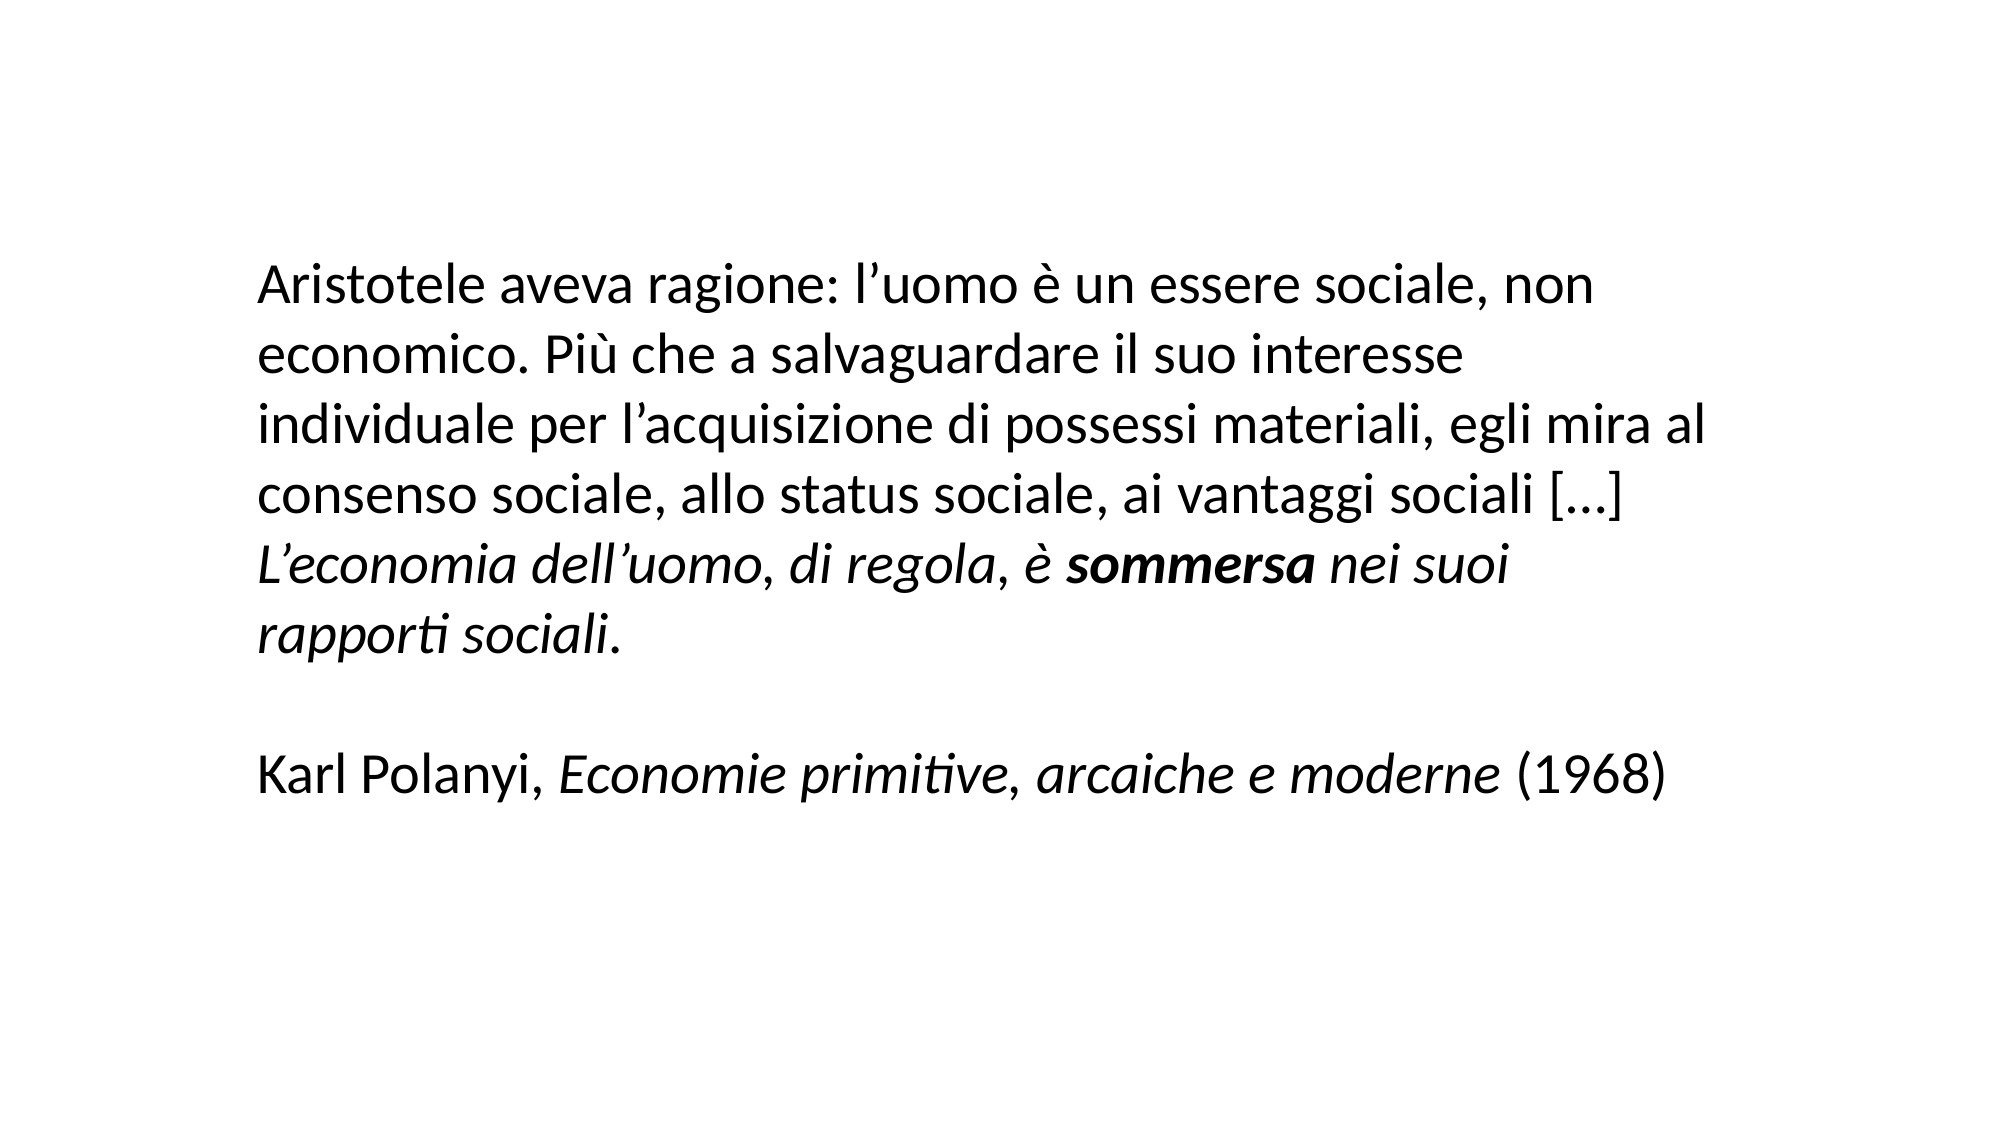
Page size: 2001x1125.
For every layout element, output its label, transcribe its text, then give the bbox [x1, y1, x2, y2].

text_box Aristotele aveva ragione: l’uomo è un essere sociale, non economico. Più che a salvaguardare il suo interesse individuale per l’acquisizione di possessi materiali, egli mira al consenso sociale, allo status sociale, ai vantaggi sociali […] L’economia dell’uomo, di regola, è sommersa nei suoi rapporti sociali. Karl Polanyi, Economie primitive, arcaiche e moderne (1968) [242, 237, 1728, 813]
